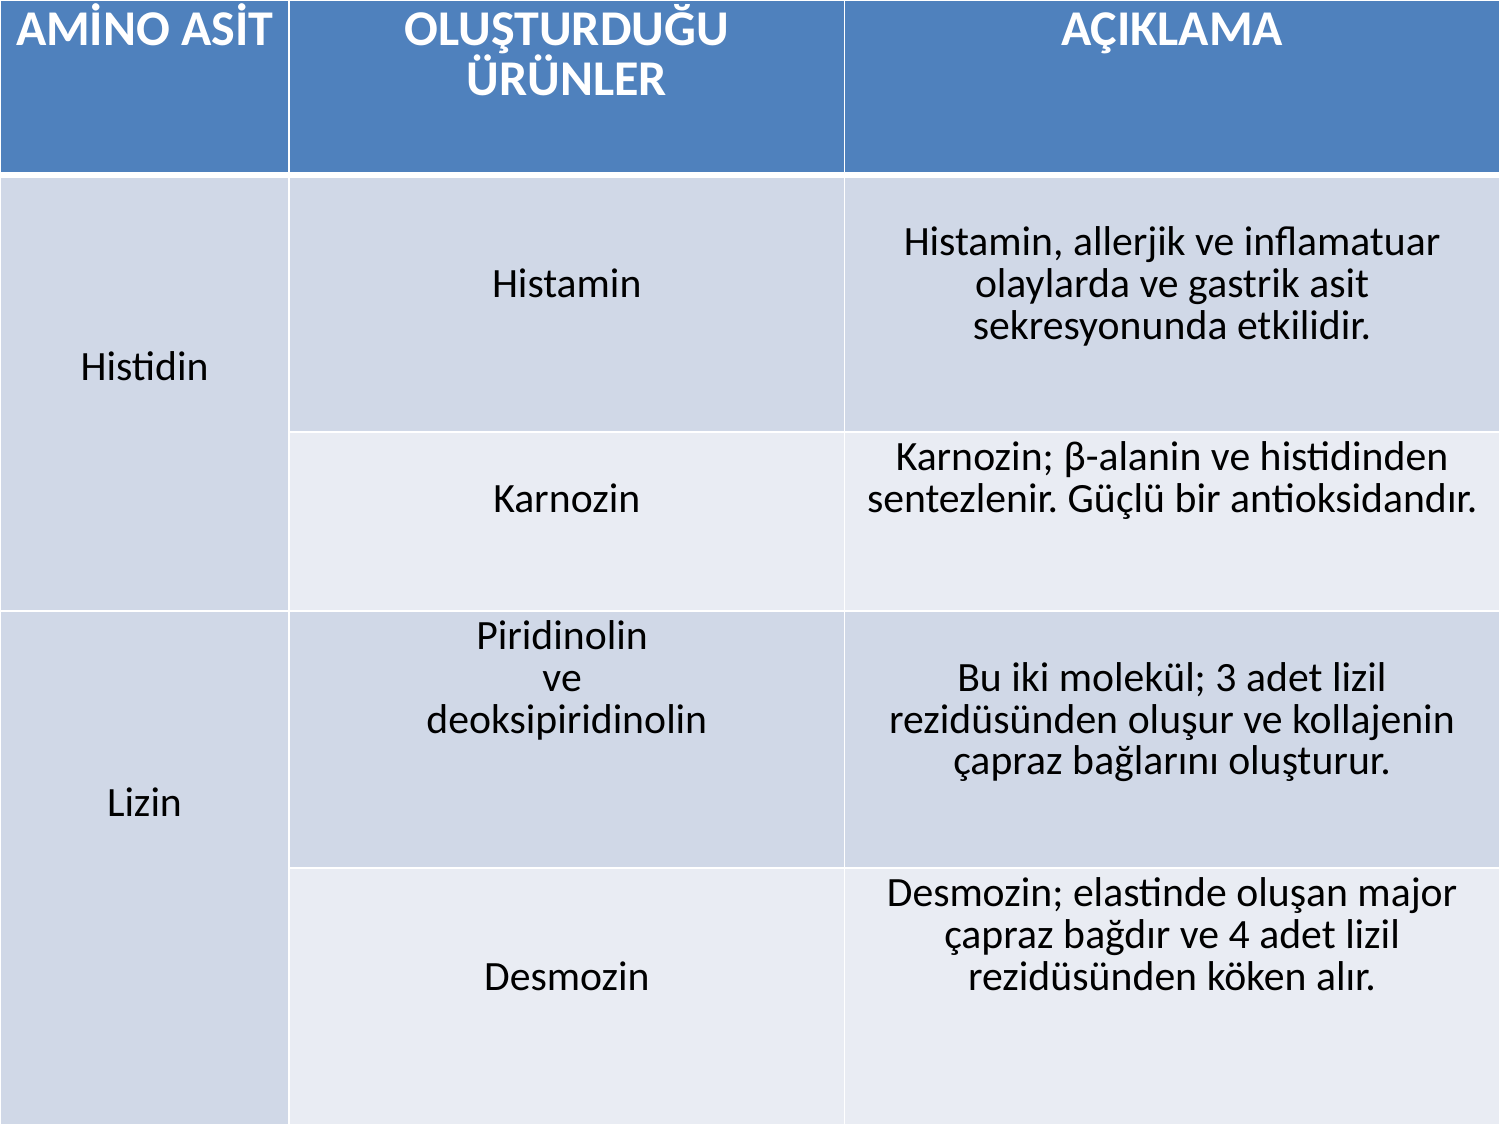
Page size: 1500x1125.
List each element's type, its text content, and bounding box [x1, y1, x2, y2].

table_header AMİNO ASİT [1, 1, 288, 172]
table_cell Desmozin [290, 869, 844, 1124]
table_cell Desmozin; elastinde oluşan major çapraz bağdır ve 4 adet lizil rezidüsünden köken alır. [845, 869, 1499, 1124]
table_cell Histamin, allerjik ve inflamatuar olaylarda ve gastrik asit sekresyonunda etkilidir. [845, 178, 1499, 431]
table_cell Histidin [1, 178, 288, 610]
table_cell Lizin [1, 612, 288, 1124]
table_header OLUŞTURDUĞU ÜRÜNLER [290, 1, 844, 172]
table_cell Karnozin [290, 433, 844, 610]
table_cell Piridinolin ve deoksipiridinolin [290, 612, 844, 867]
table_cell Karnozin; β-alanin ve histidinden sentezlenir. Güçlü bir antioksidandır. [845, 433, 1499, 610]
table_header AÇIKLAMA [845, 1, 1499, 172]
table_cell Bu iki molekül; 3 adet lizil rezidüsünden oluşur ve kollajenin çapraz bağlarını oluşturur. [845, 612, 1499, 867]
table_cell Histamin [290, 178, 844, 431]
